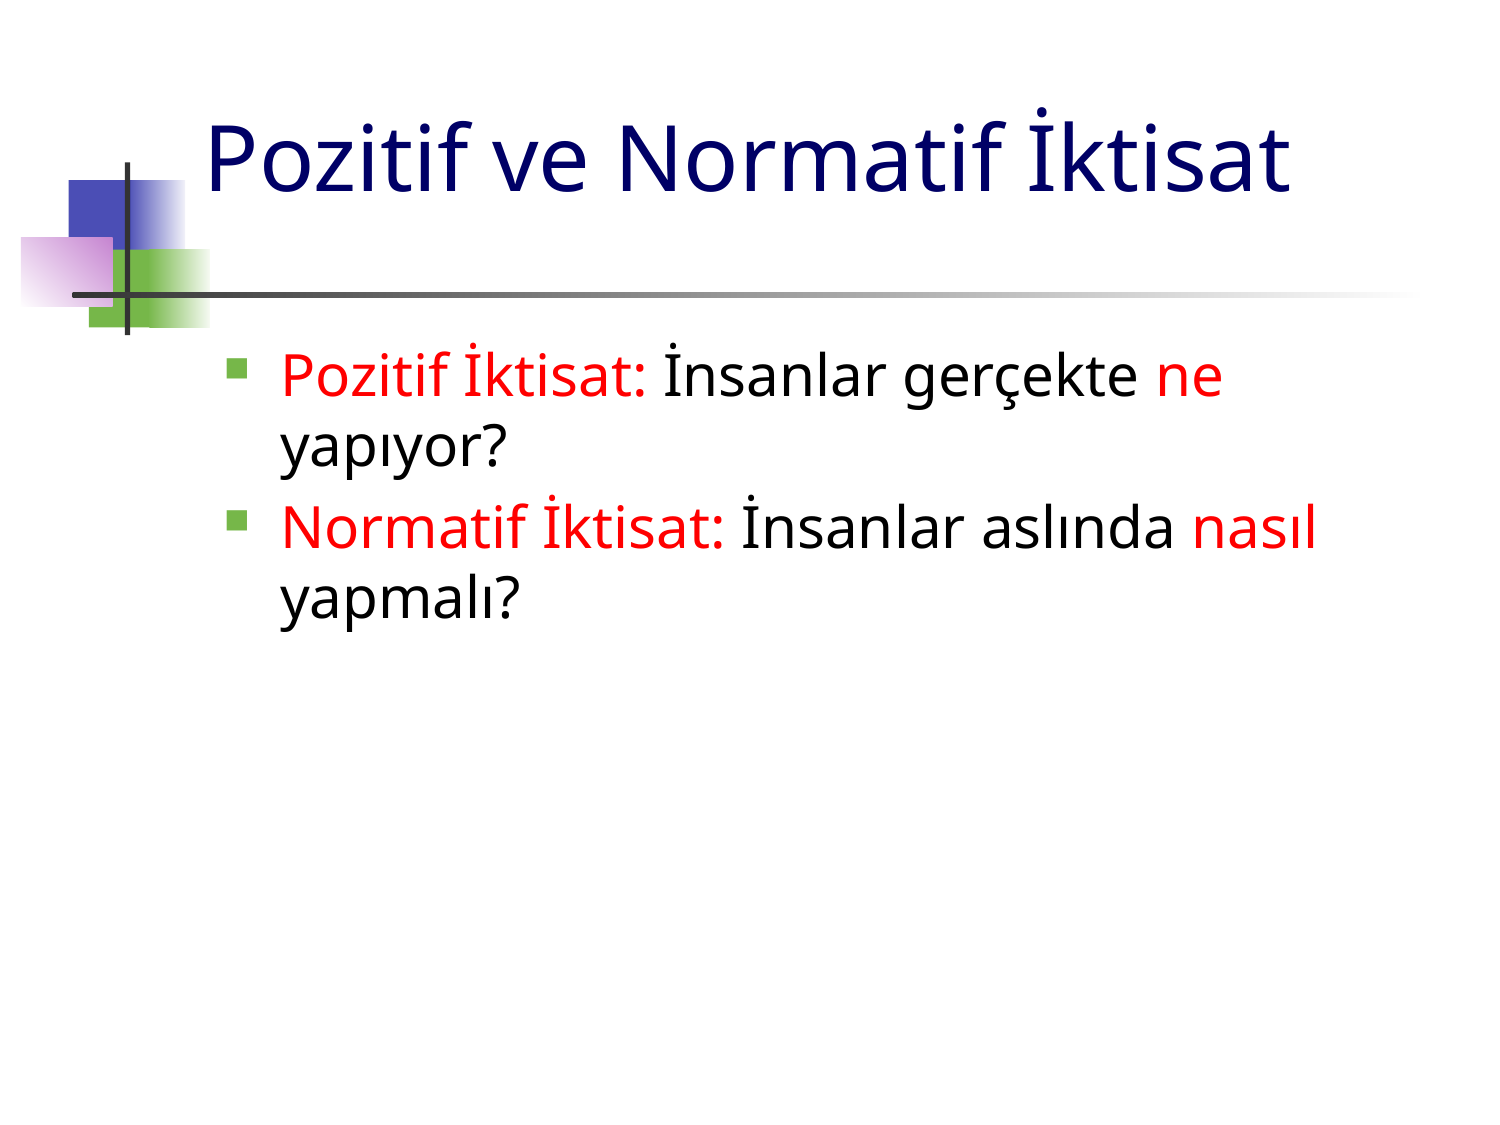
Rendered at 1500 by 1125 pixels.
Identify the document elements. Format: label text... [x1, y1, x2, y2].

title Pozitif ve Normatif İktisat [188, 35, 1468, 275]
list Pozitif İktisat: İnsanlar gerçekte ne yapıyor? Normatif İktisat: İnsanlar aslında nasıl yapmalı? [193, 331, 1469, 1006]
